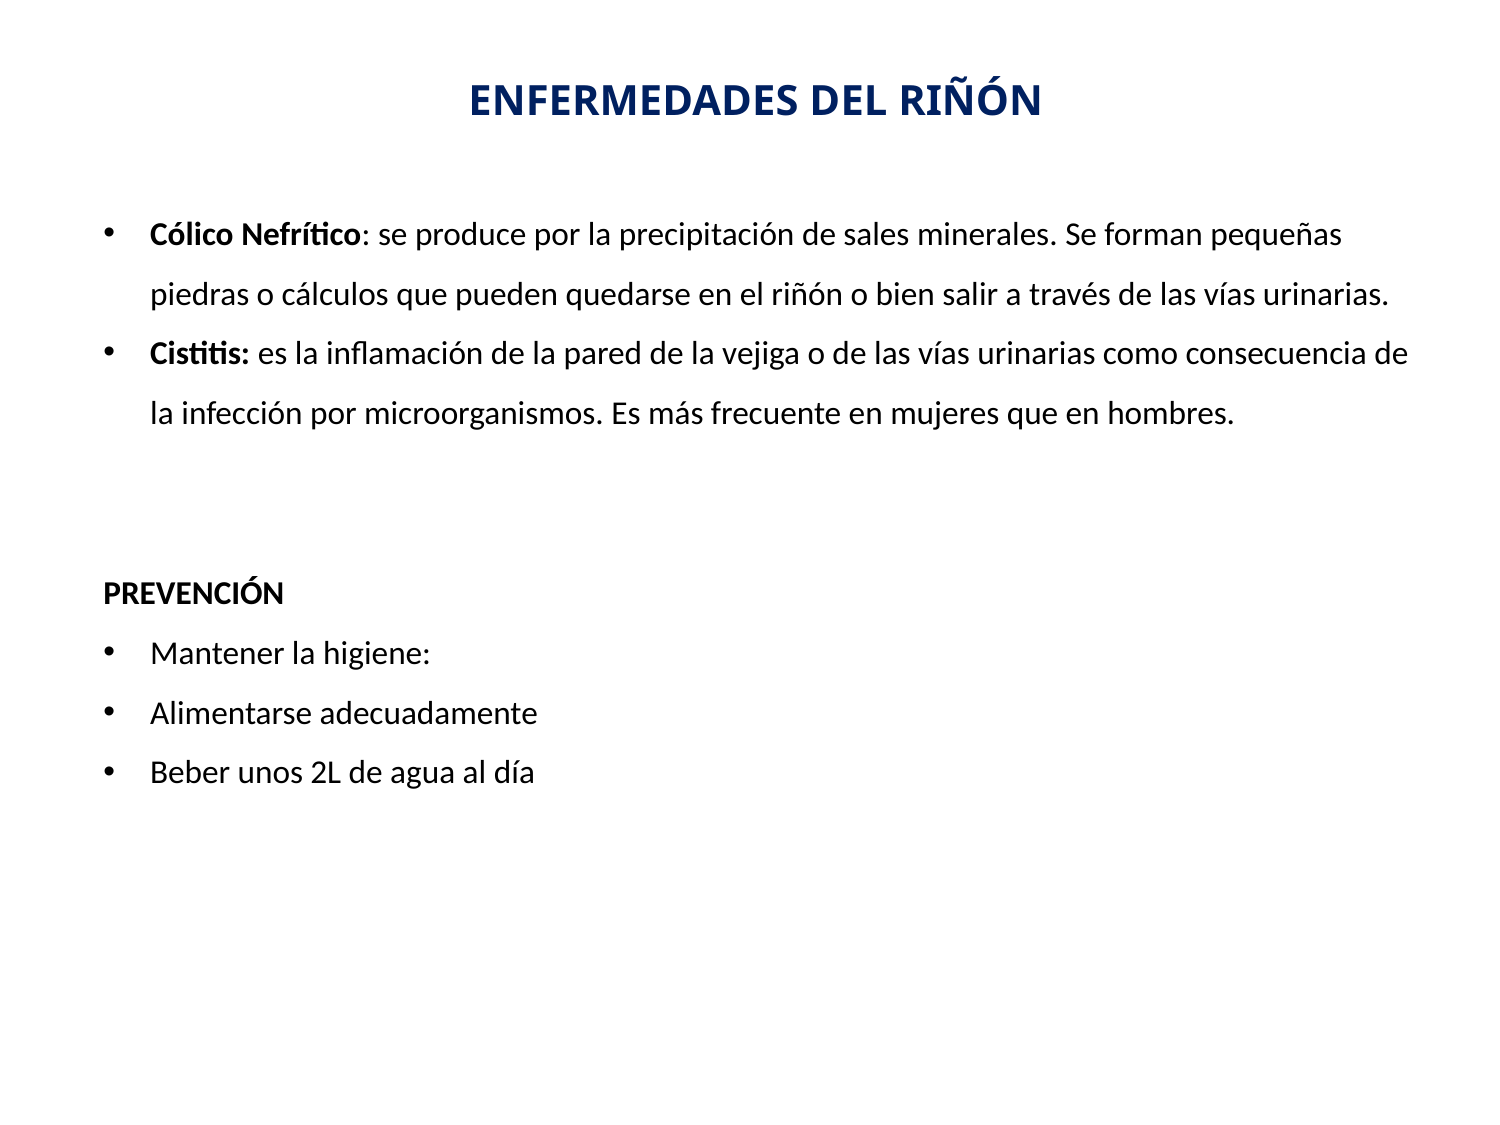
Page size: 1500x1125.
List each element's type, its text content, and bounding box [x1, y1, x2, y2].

text_box Cólico Nefrítico: se produce por la precipitación de sales minerales. Se forman pequeñas piedras o cálculos que pueden quedarse en el riñón o bien salir a través de las vías urinarias. Cistitis: es la inflamación de la pared de la vejiga o de las vías urinarias como consecuencia de la infección por microorganismos. Es más frecuente en mujeres que en hombres. PREVENCIÓN Mantener la higiene: Alimentarse adecuadamente Beber unos 2L de agua al día [88, 184, 1447, 798]
text_box ENFERMEDADES DEL RIÑÓN [419, 66, 1093, 132]
